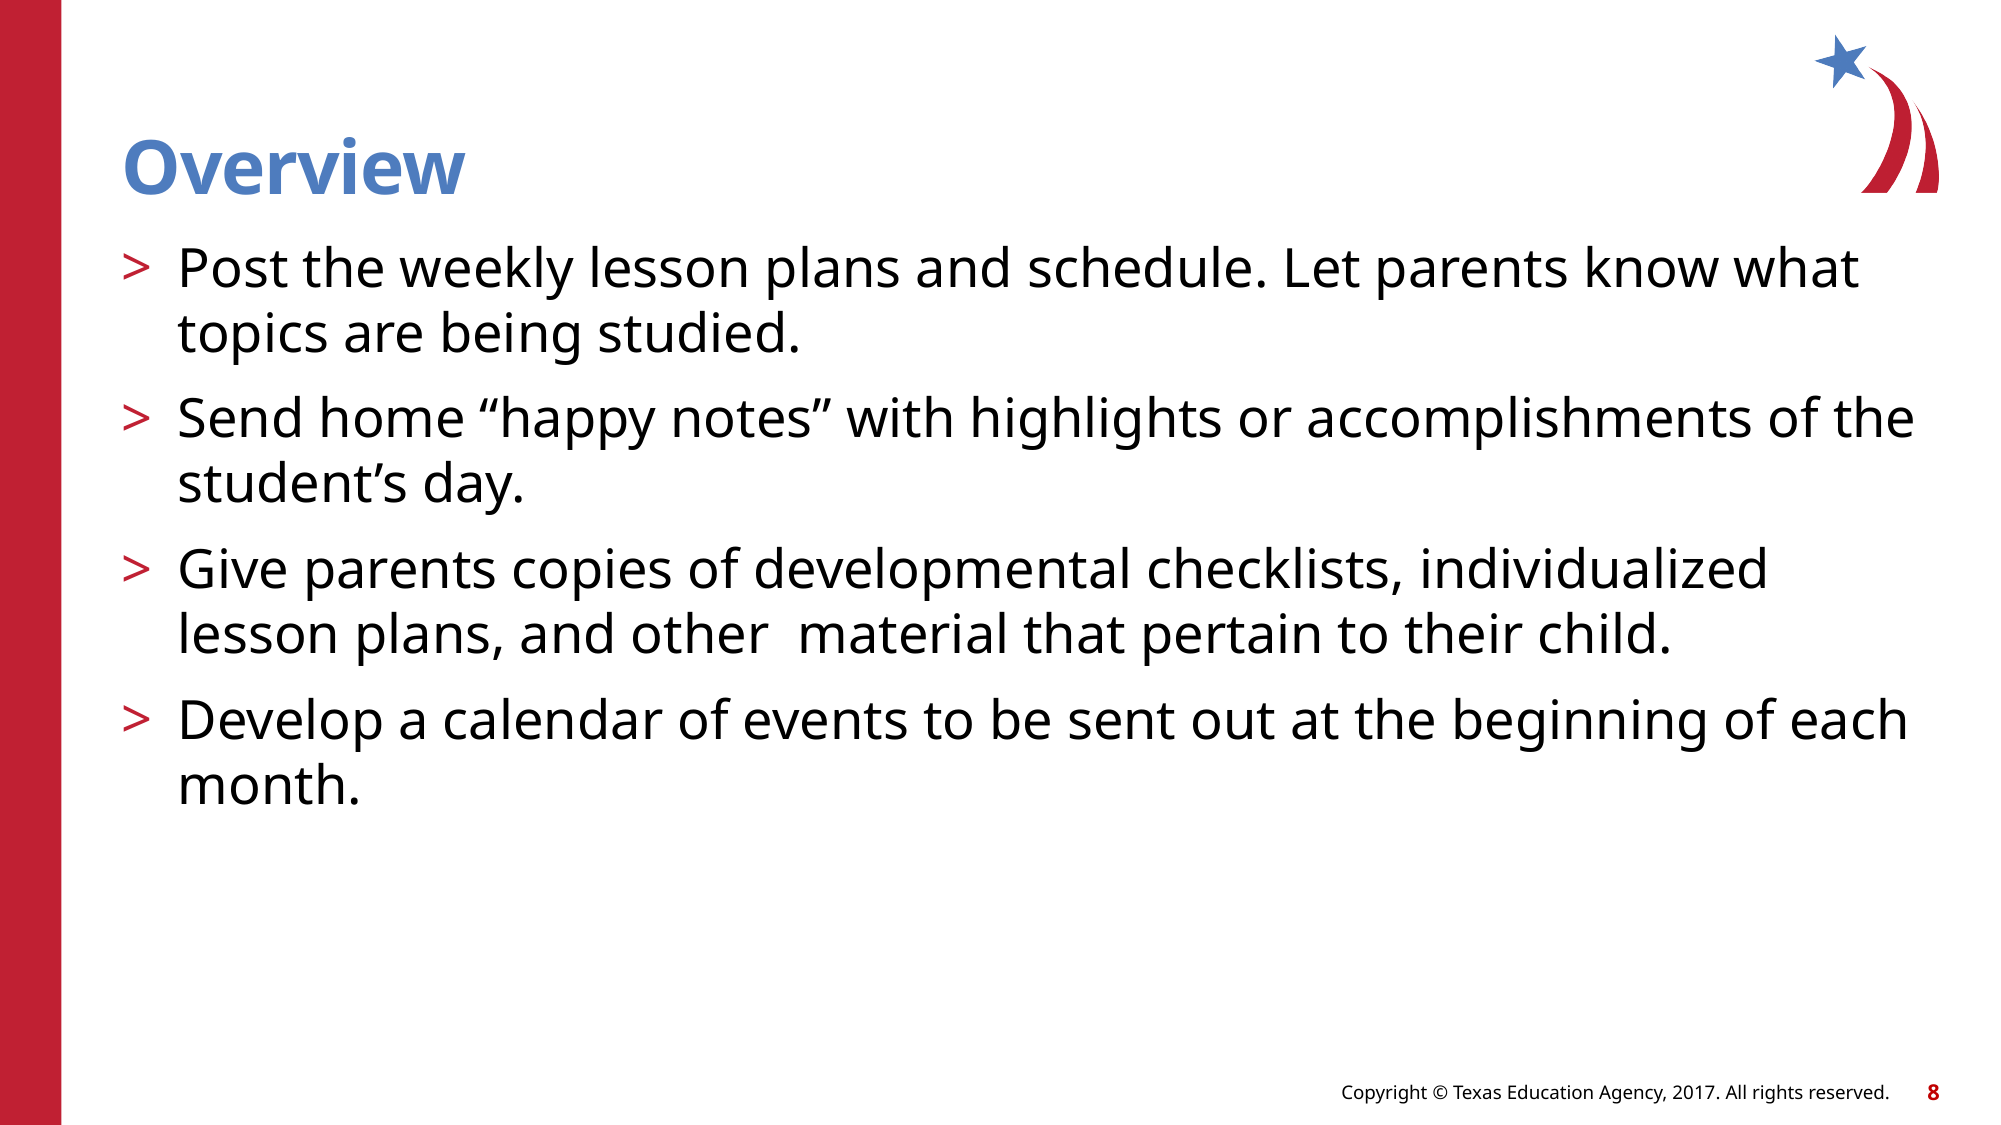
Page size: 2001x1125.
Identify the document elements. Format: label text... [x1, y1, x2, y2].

title Overview [121, 66, 1772, 211]
picture [1814, 34, 1939, 193]
list Post the weekly lesson plans and schedule. Let parents know what topics are being studied. Send home “happy notes” with highlights or accomplishments of the student’s day. Give parents copies of developmental checklists, individualized lesson plans, and other material that pertain to their child. Develop a calendar of events to be sent out at the beginning of each month. [121, 233, 1936, 1010]
